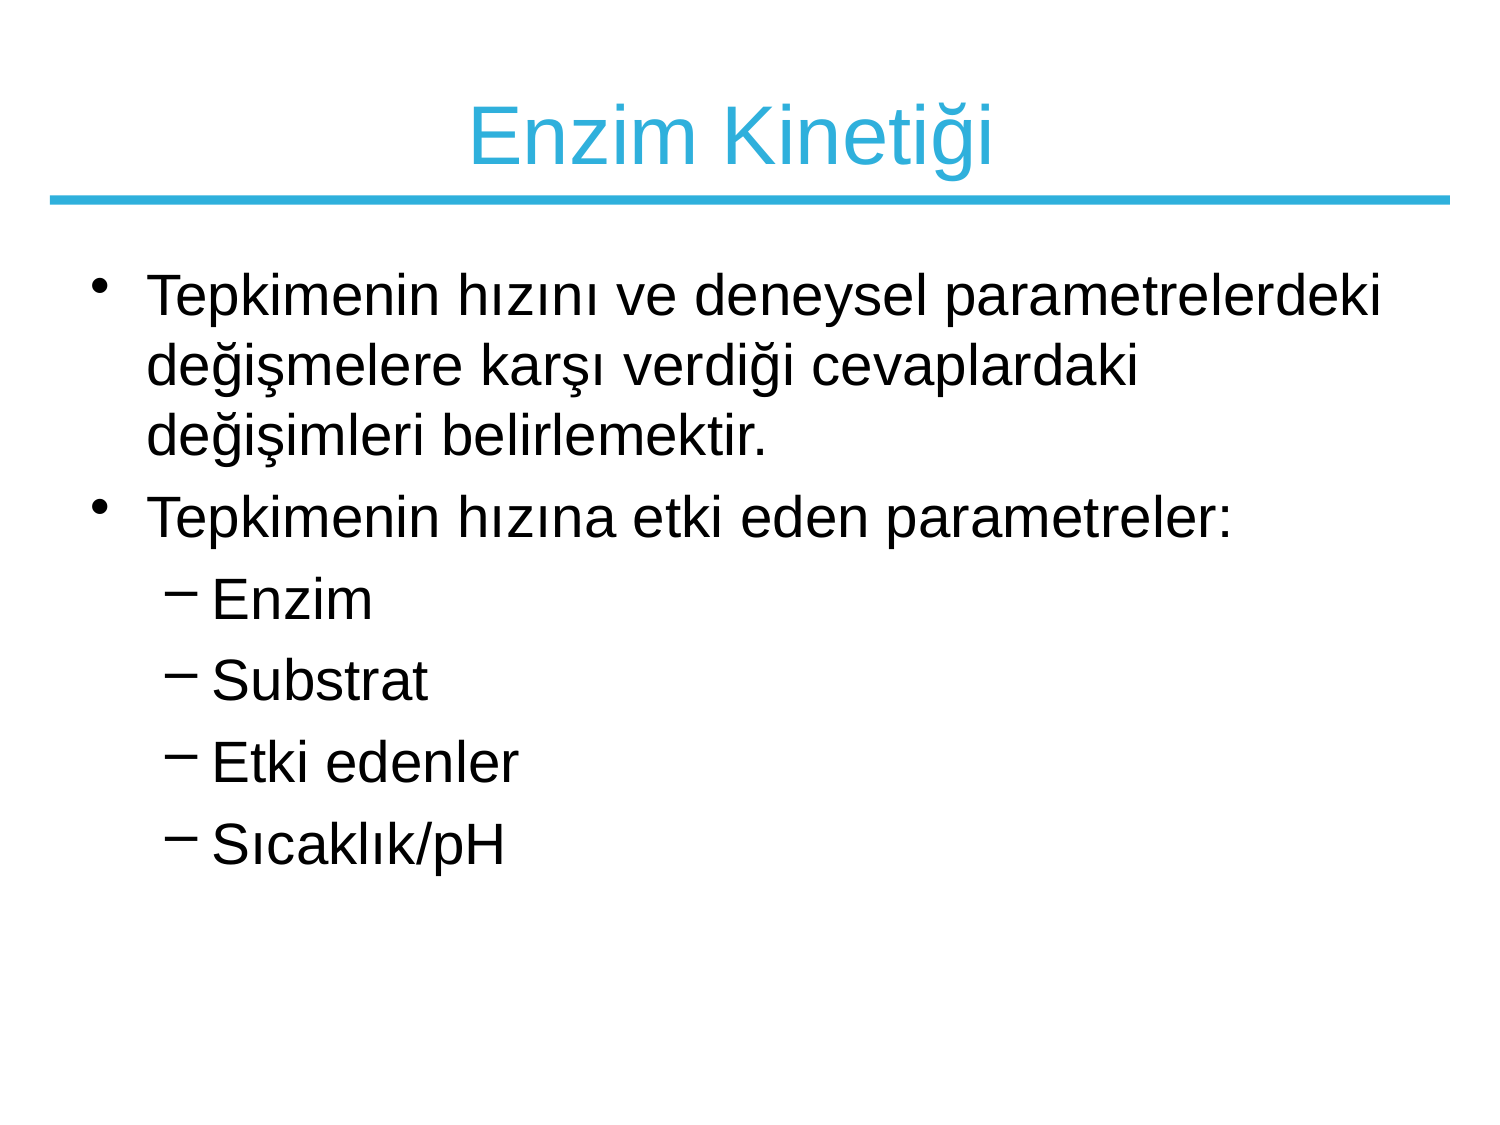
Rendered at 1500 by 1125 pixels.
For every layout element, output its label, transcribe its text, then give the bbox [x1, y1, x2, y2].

title Enzim Kinetiği [62, 24, 1401, 238]
list Tepkimenin hızını ve deneysel parametrelerdeki değişmelere karşı verdiği cevaplardaki değişimleri belirlemektir. Tepkimenin hızına etki eden parametreler: Enzim Substrat Etki edenler Sıcaklık/pH [74, 249, 1413, 926]
